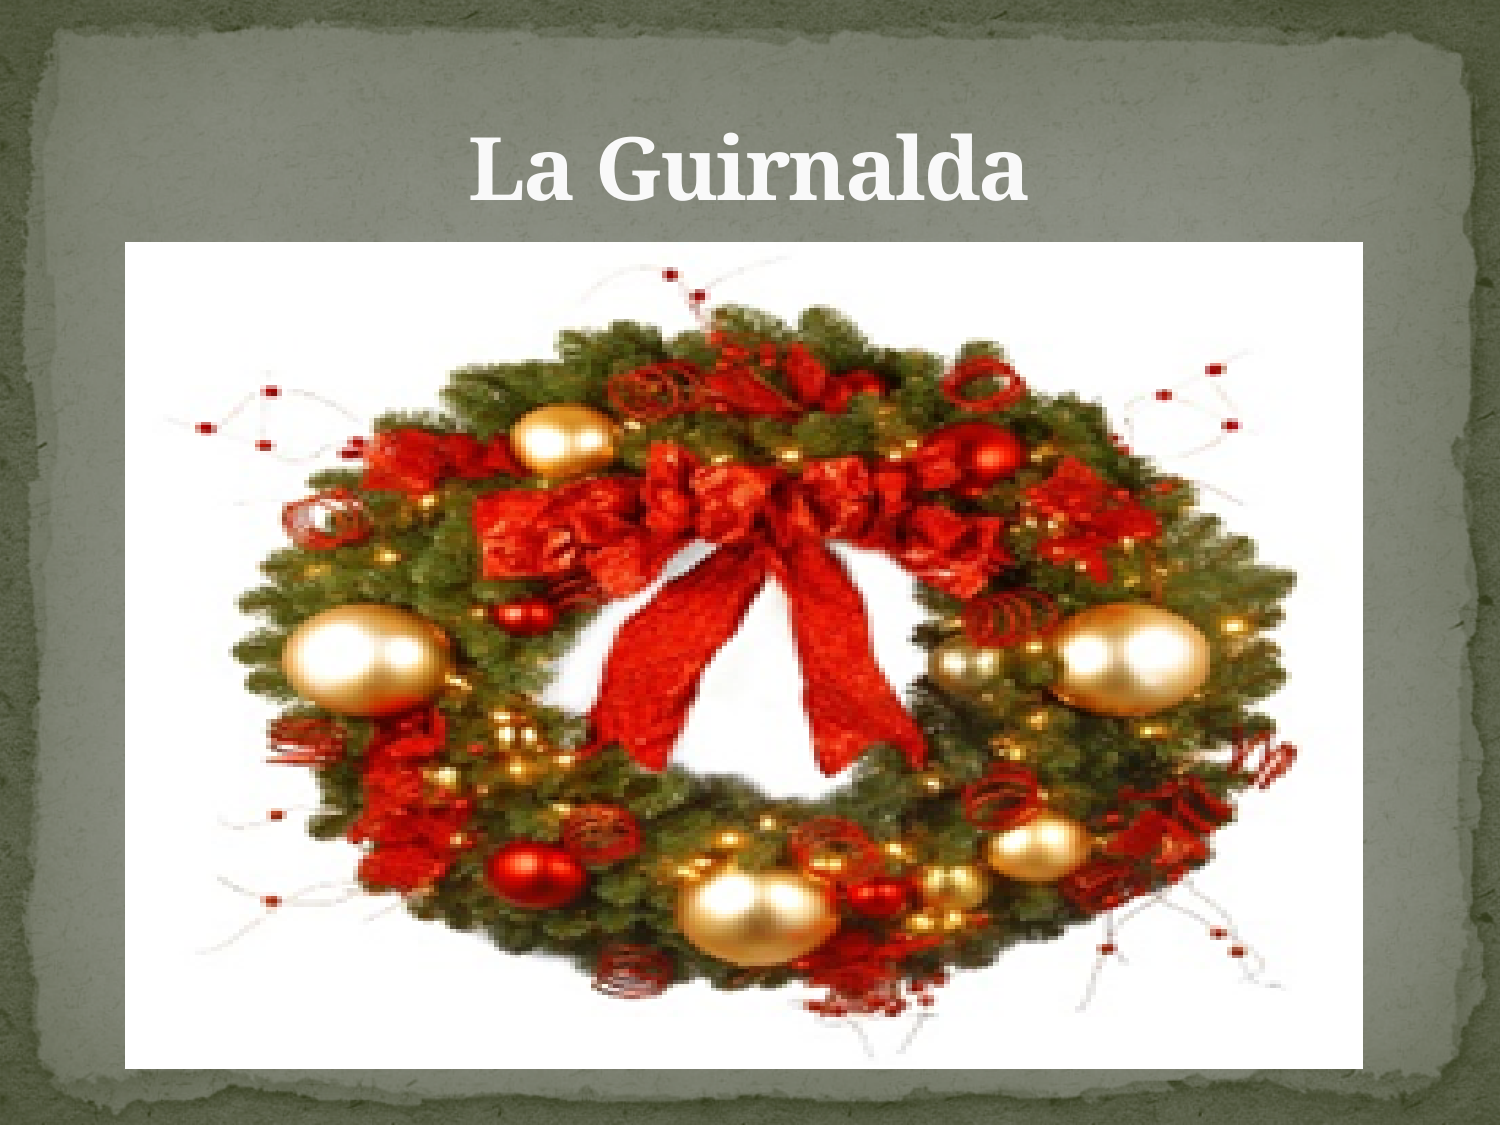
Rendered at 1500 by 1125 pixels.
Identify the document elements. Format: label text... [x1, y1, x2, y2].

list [127, 245, 1361, 1068]
title La Guirnalda [74, 24, 1425, 225]
